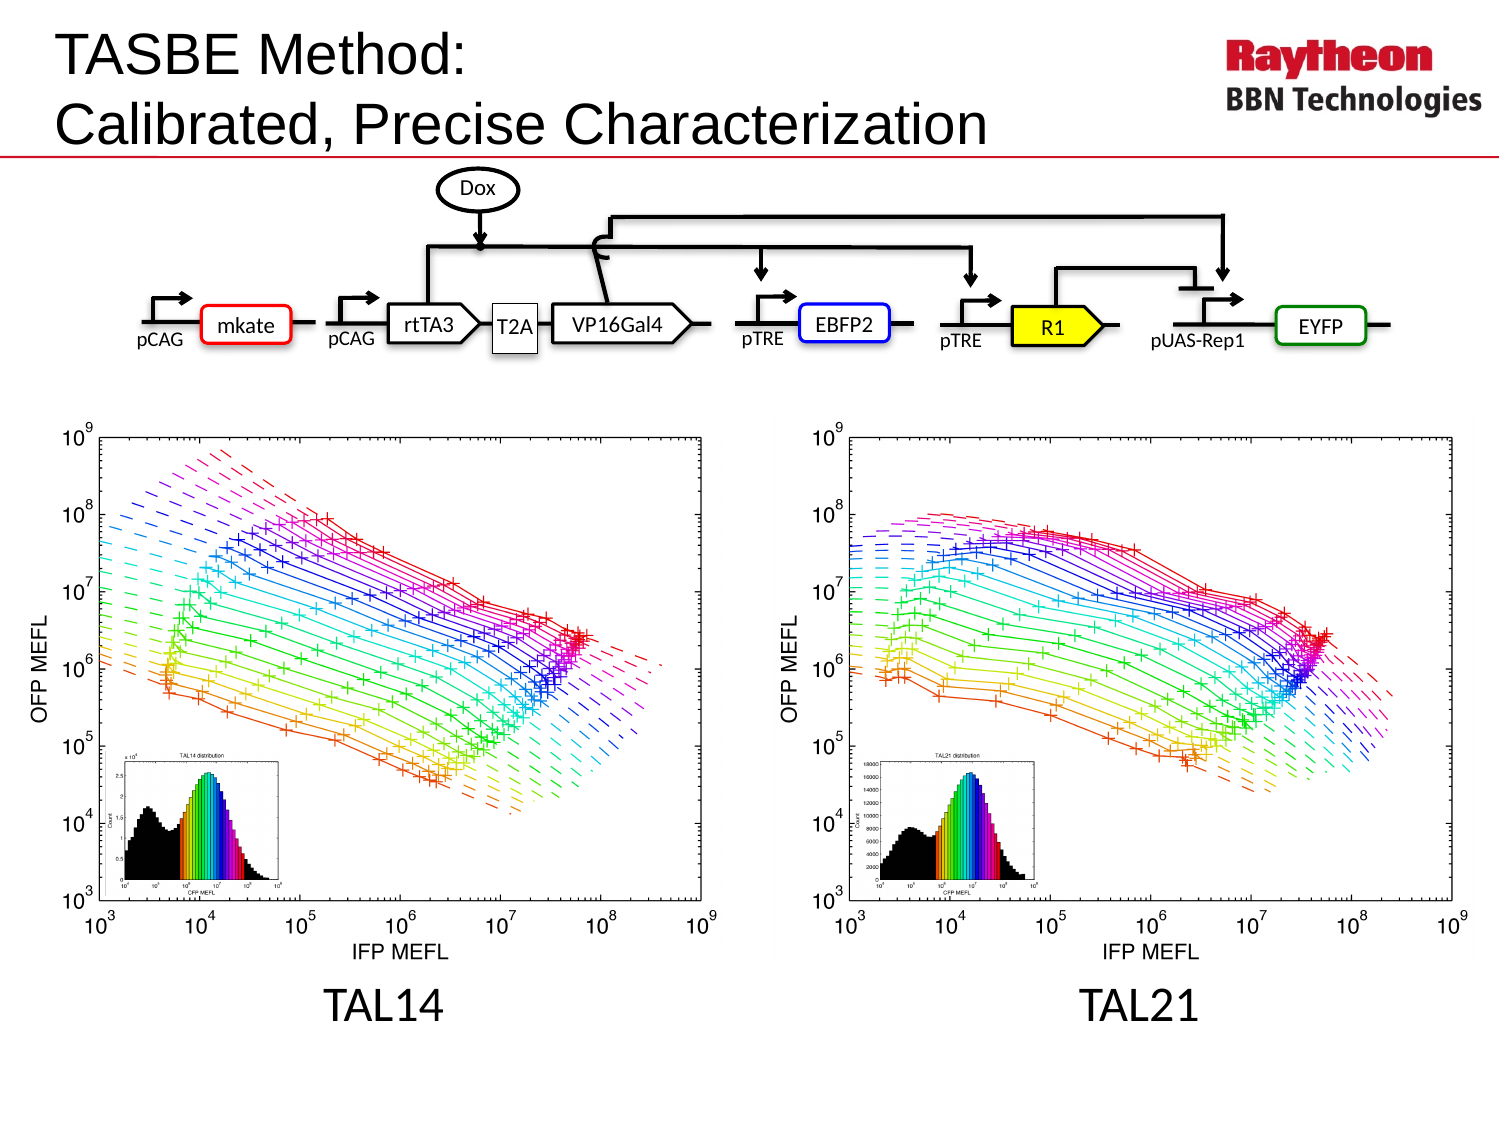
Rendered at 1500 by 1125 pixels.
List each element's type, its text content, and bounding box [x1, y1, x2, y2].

text_box TAL14 [308, 974, 460, 1040]
picture [1390, 36, 1484, 121]
text_box TAL21 [1064, 974, 1215, 1040]
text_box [21, 412, 1476, 965]
title TASBE Method: Calibrated, Precise Characterization [39, 30, 1390, 143]
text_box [121, 168, 1391, 361]
